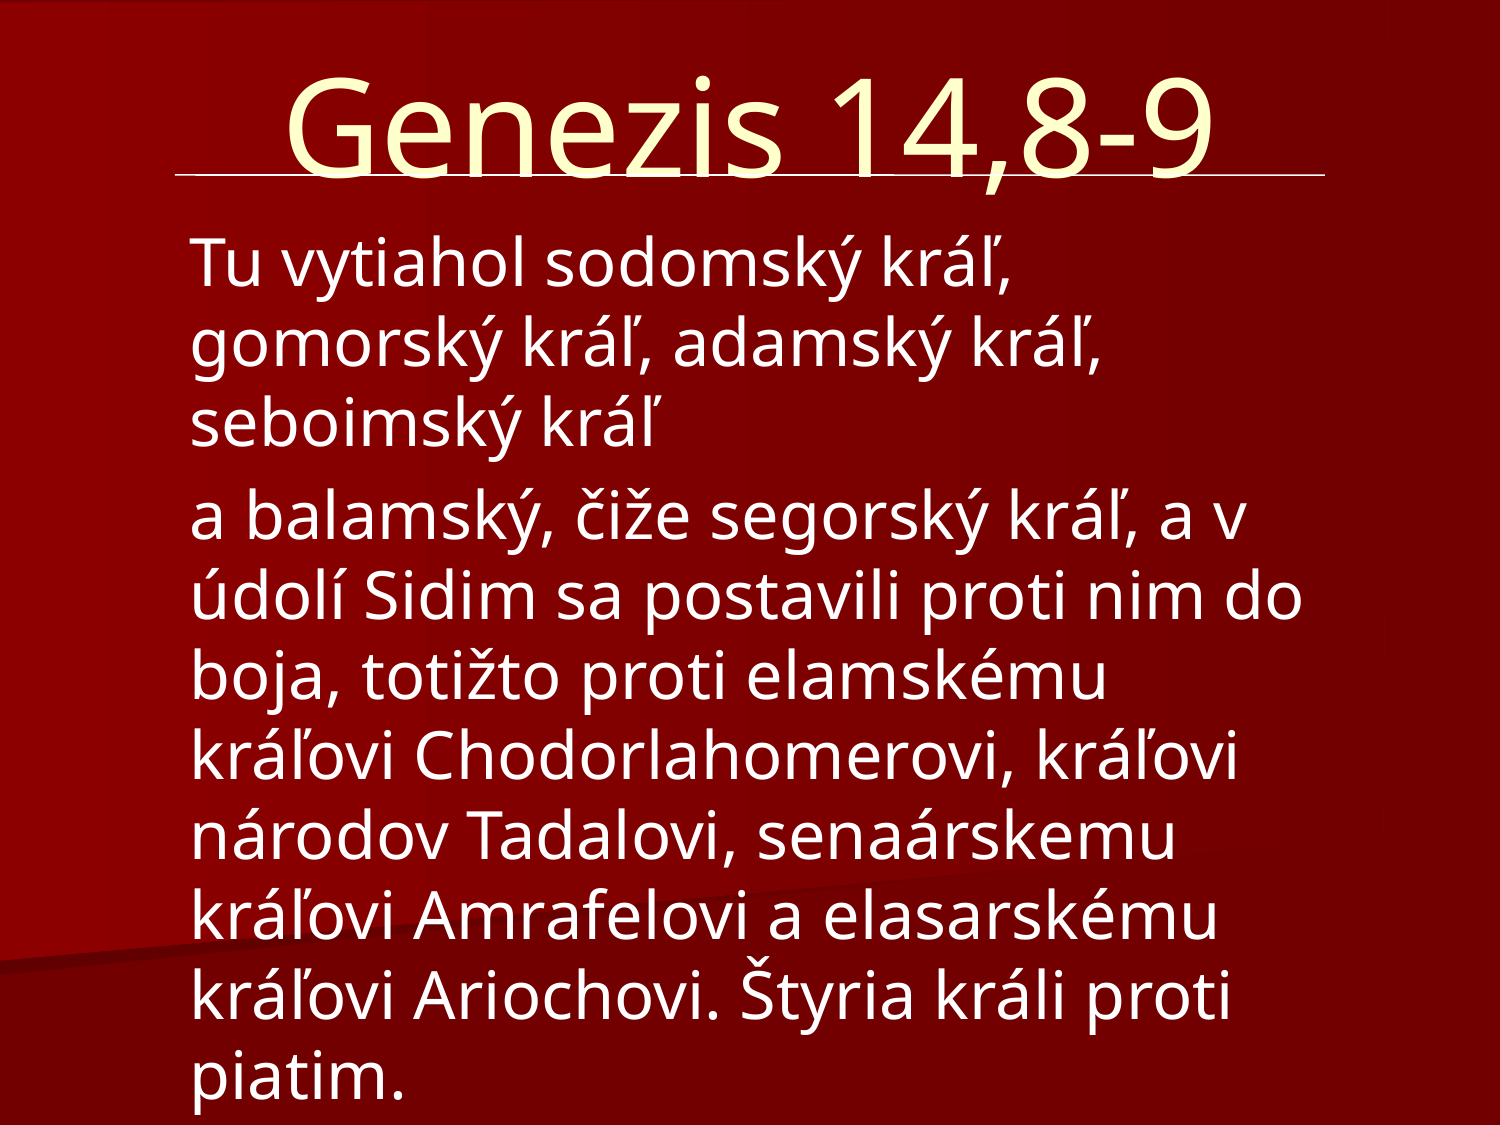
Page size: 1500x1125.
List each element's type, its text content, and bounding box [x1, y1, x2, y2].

title Genezis 14,8-9 [112, 0, 1388, 213]
subtitle Tu vytiahol sodomský kráľ, gomorský kráľ, adamský kráľ, seboimský kráľ a balamský, čiže segorský kráľ, a v údolí Sidim sa postavili proti nim do boja, totižto proti elamskému kráľovi Chodorlahomerovi, kráľovi národov Tadalovi, senaárskemu kráľovi Amrafelovi a elasarskému kráľovi Ariochovi. Štyria králi proti piatim. [174, 212, 1326, 1083]
